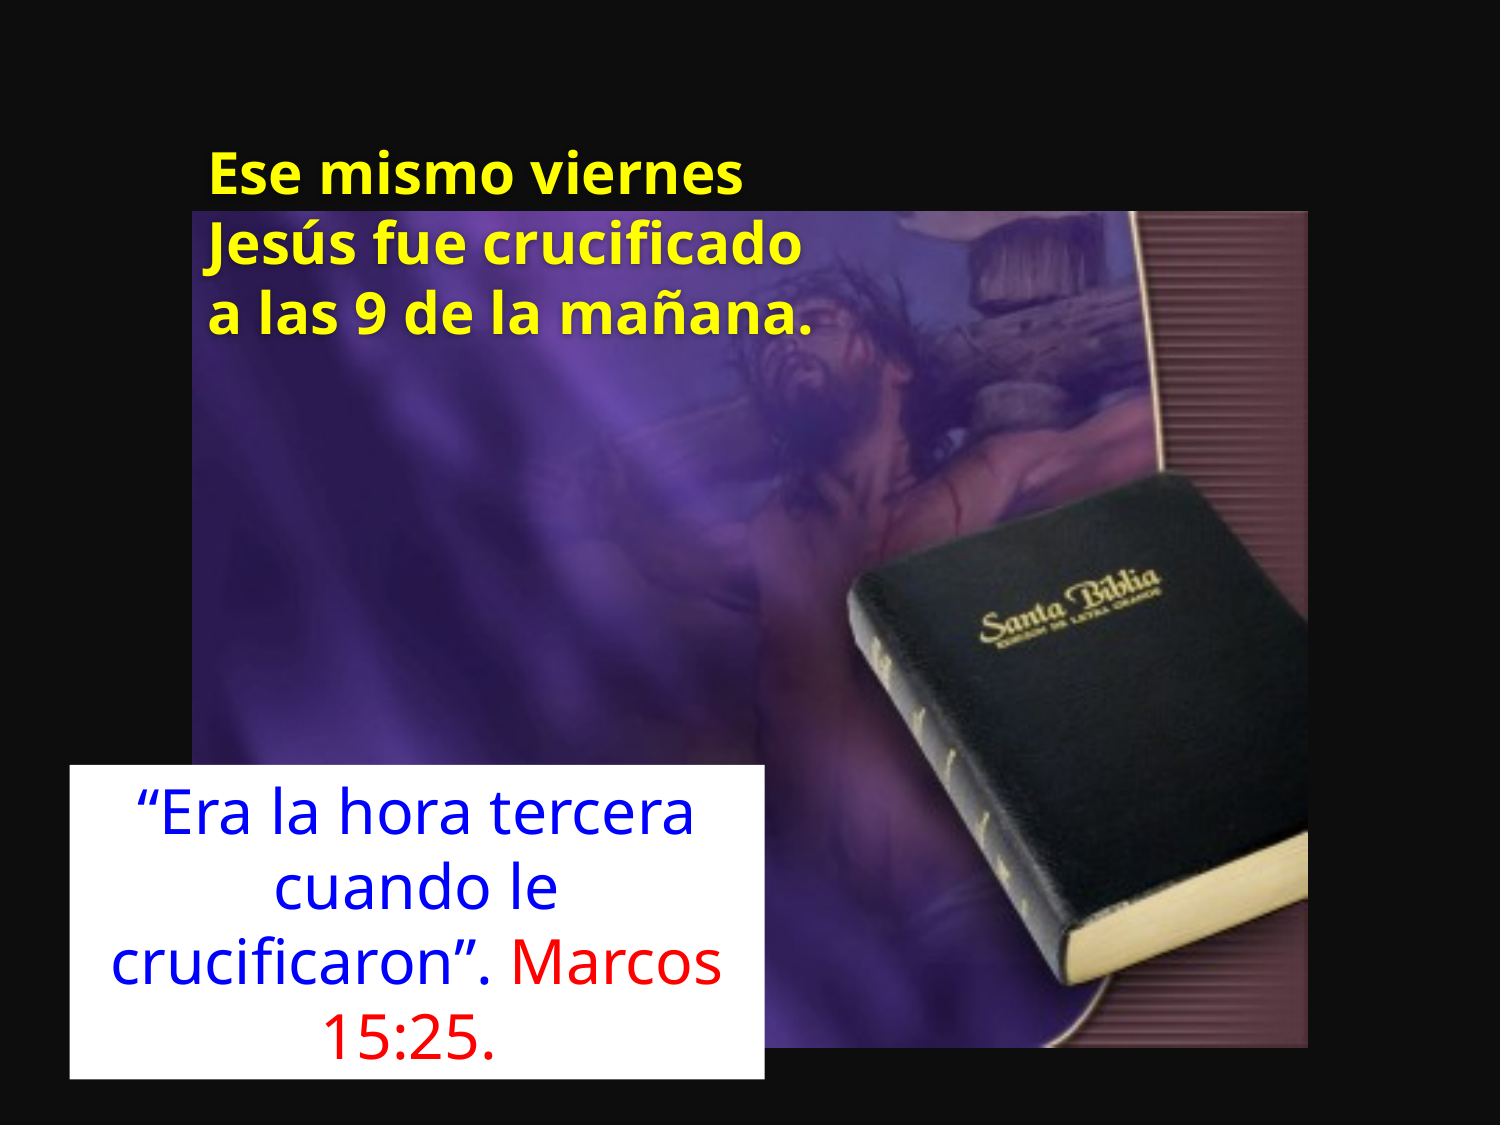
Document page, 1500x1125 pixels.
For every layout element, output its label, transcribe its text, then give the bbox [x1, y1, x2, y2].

text_box Ese mismo viernes Jesús fue crucificado a las 9 de la mañana. [192, 128, 1308, 211]
picture [192, 211, 1308, 1048]
text_box “Era la hora tercera cuando le crucificaron”. Marcos 15:25. [69, 764, 765, 1080]
